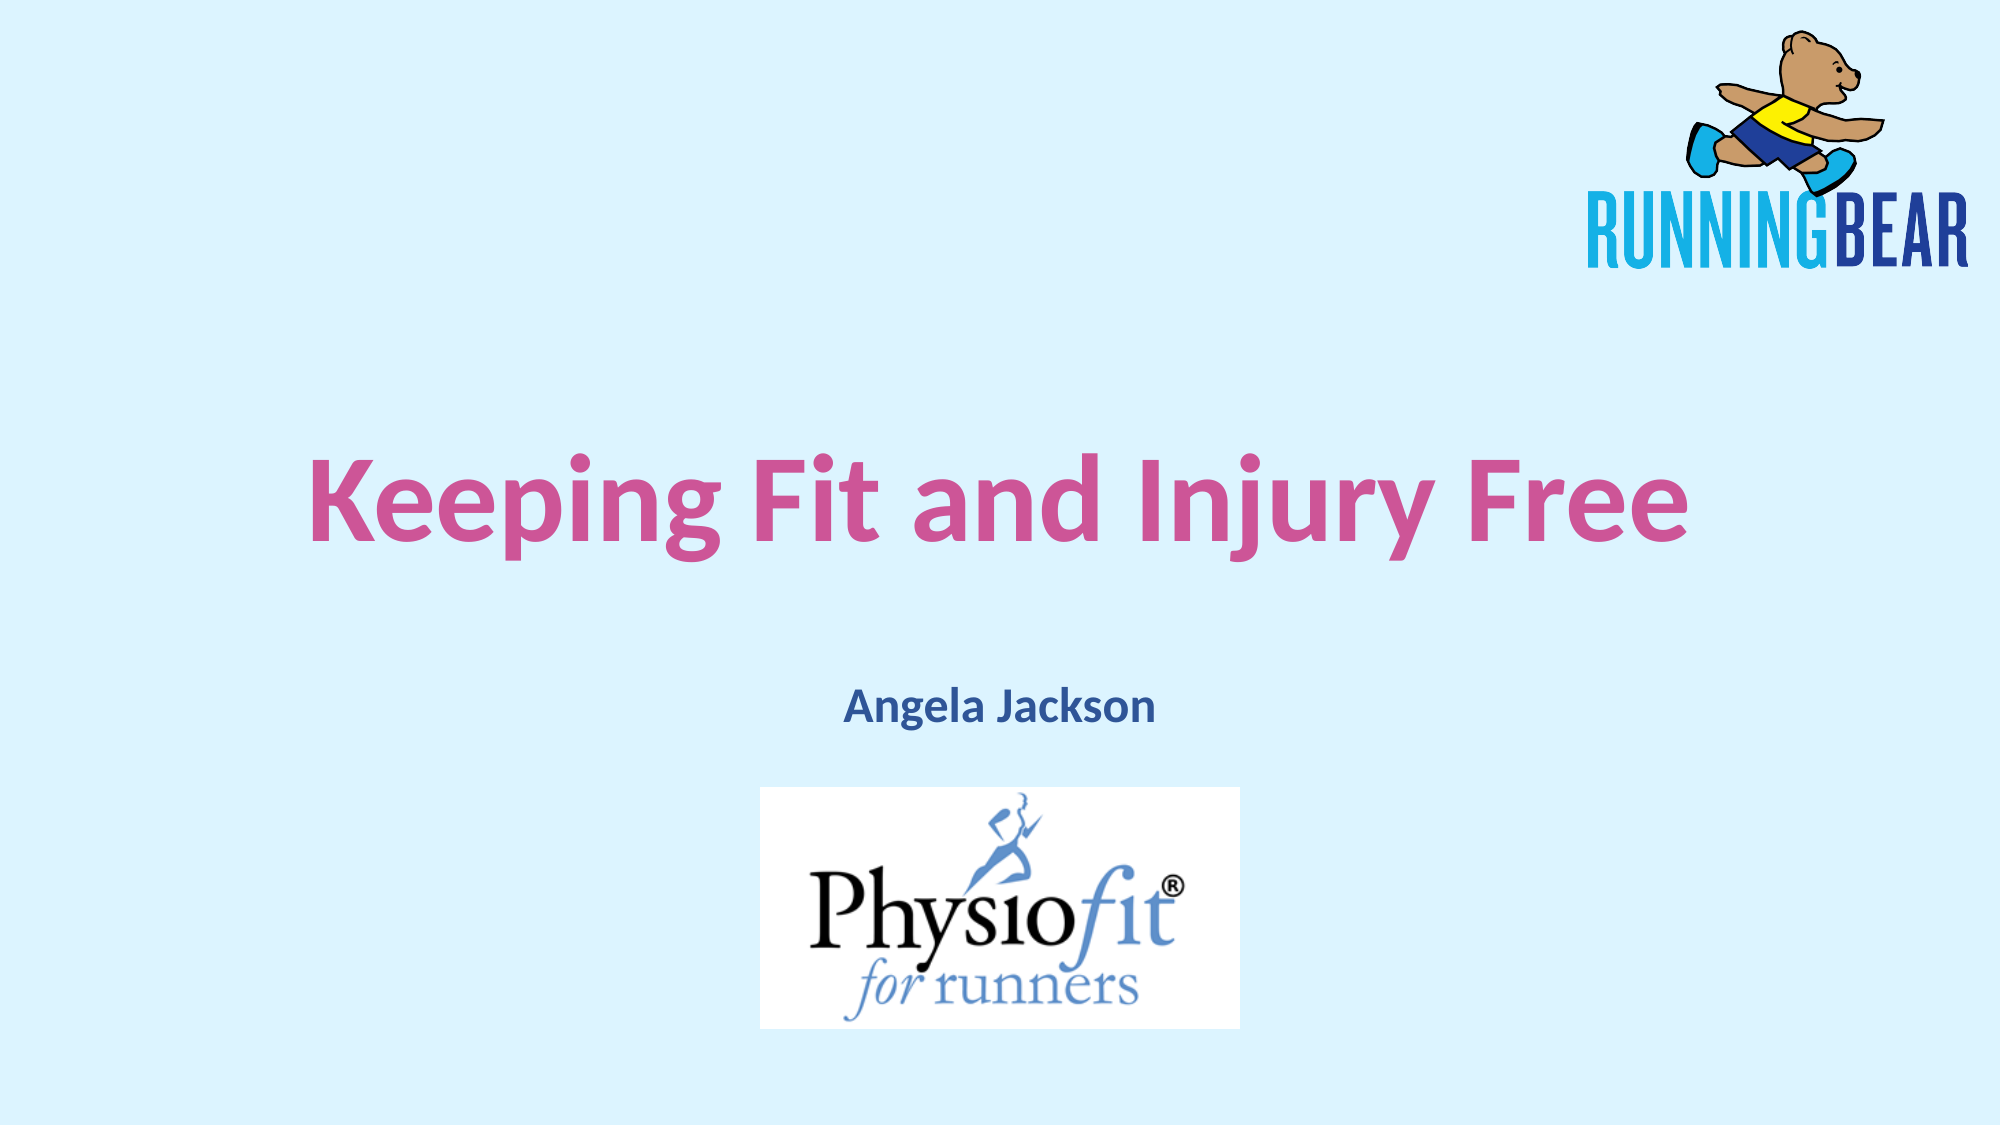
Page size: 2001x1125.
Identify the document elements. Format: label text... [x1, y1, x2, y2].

picture [760, 787, 1240, 1029]
title Keeping Fit and Injury Free [249, 184, 1750, 576]
picture [1588, 30, 1968, 269]
subtitle Angela Jackson [249, 590, 1750, 863]
